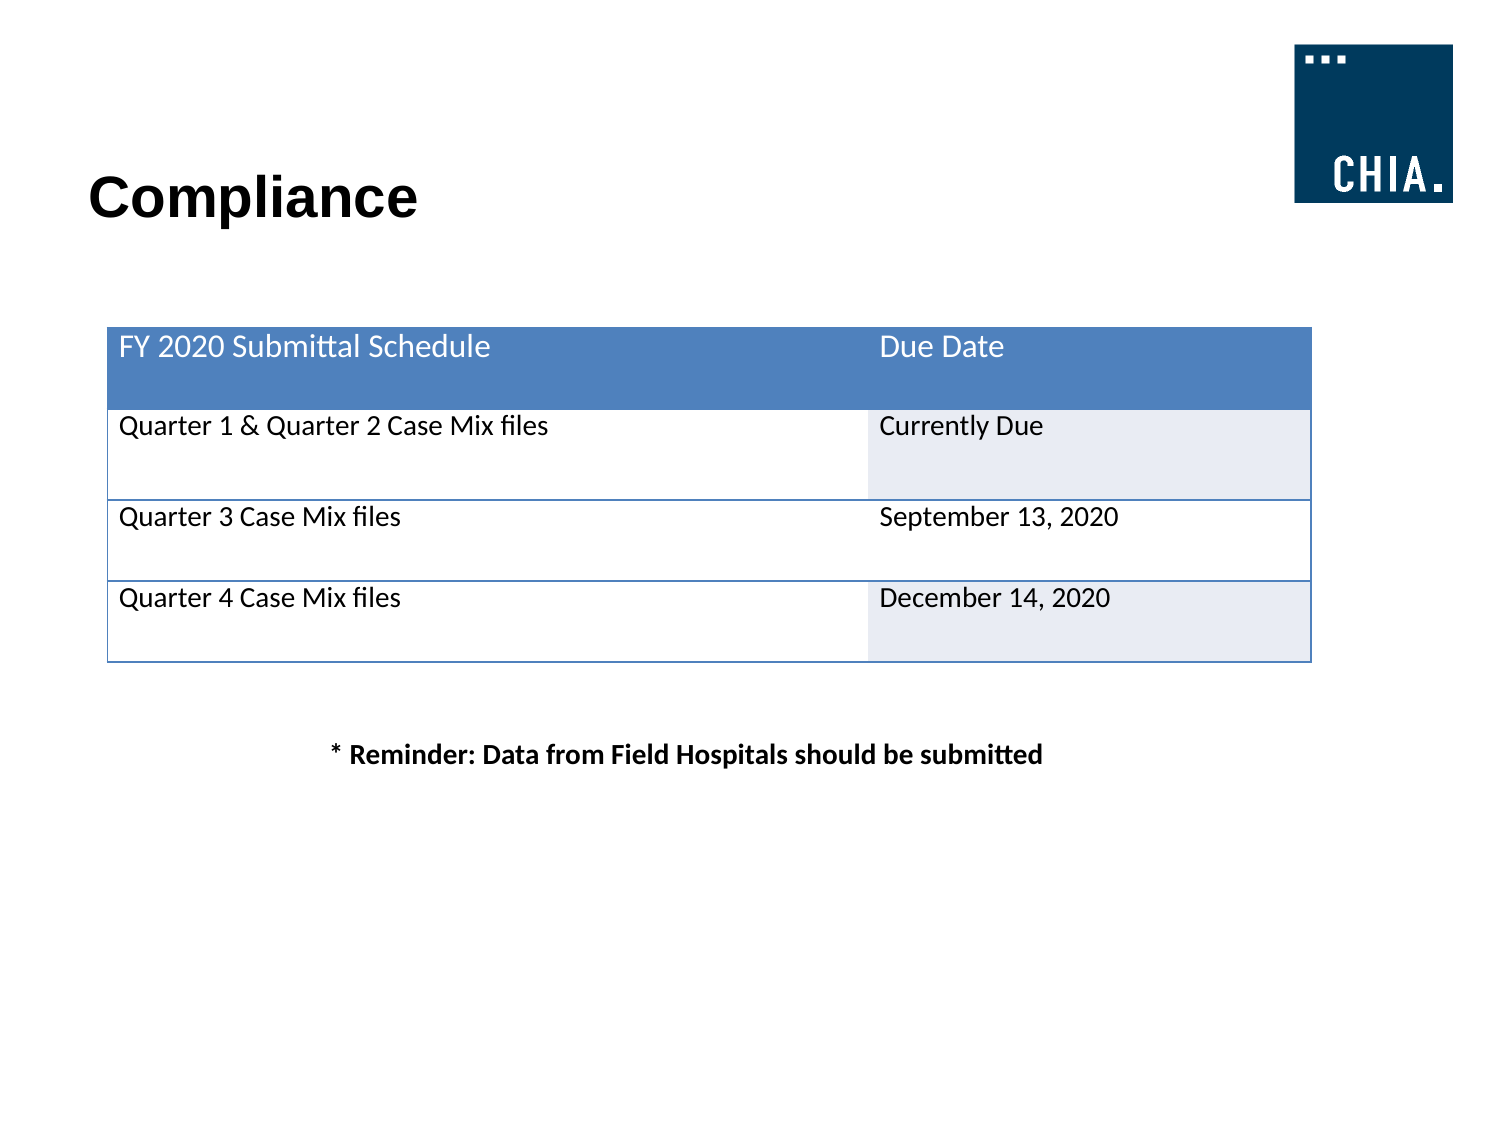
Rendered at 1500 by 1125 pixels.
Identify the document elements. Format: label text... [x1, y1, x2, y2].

table_cell September 13, 2020 [868, 501, 1310, 580]
table_cell December 14, 2020 [868, 582, 1310, 661]
title Compliance [73, 176, 1393, 282]
table_header Due Date [868, 329, 1310, 408]
table_cell Quarter 4 Case Mix files [108, 582, 868, 661]
picture [1260, 17, 1486, 243]
table_cell Quarter 3 Case Mix files [108, 501, 868, 580]
table_cell Currently Due [868, 410, 1310, 499]
text_box * Reminder: Data from Field Hospitals should be submitted [314, 728, 1279, 838]
table_cell Quarter 1 & Quarter 2 Case Mix files [108, 410, 868, 499]
table_header FY 2020 Submittal Schedule [108, 329, 868, 408]
